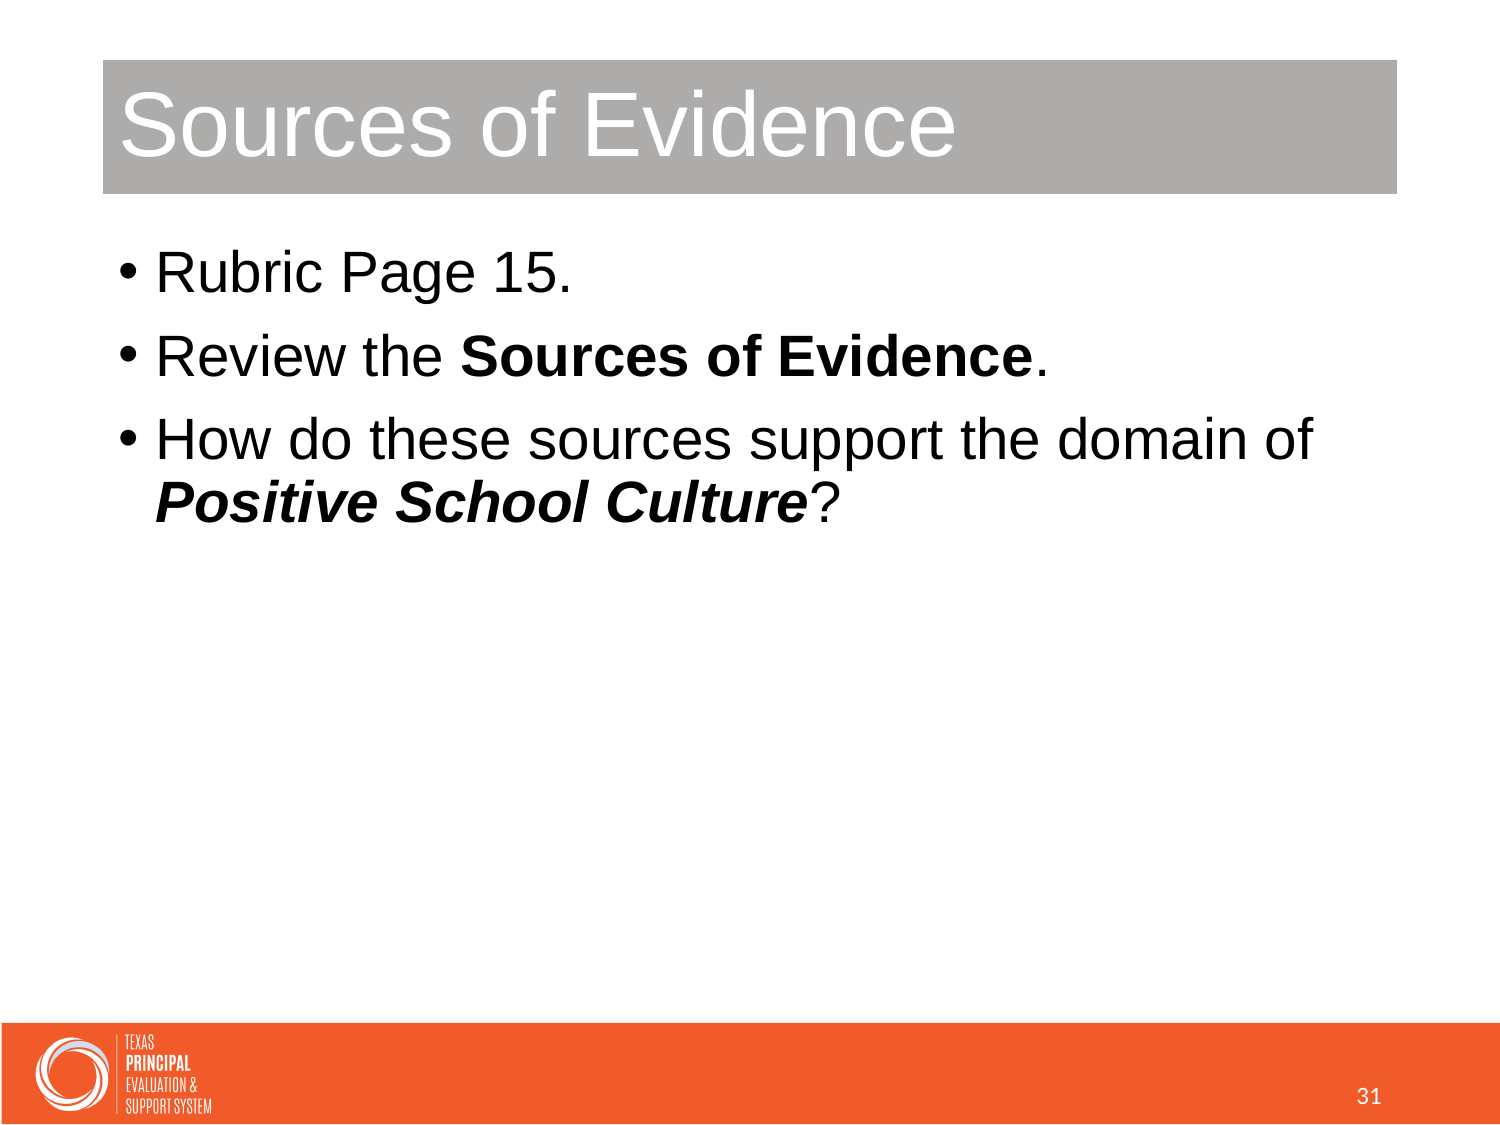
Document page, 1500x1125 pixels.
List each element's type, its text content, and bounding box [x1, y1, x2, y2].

list Rubric Page 15. Review the Sources of Evidence. How do these sources support the domain of Positive School Culture? [103, 234, 1416, 1066]
title Sources of Evidence - 3 [103, 59, 1397, 194]
slide_number 31 [1059, 1065, 1397, 1125]
picture [27, 1026, 223, 1121]
